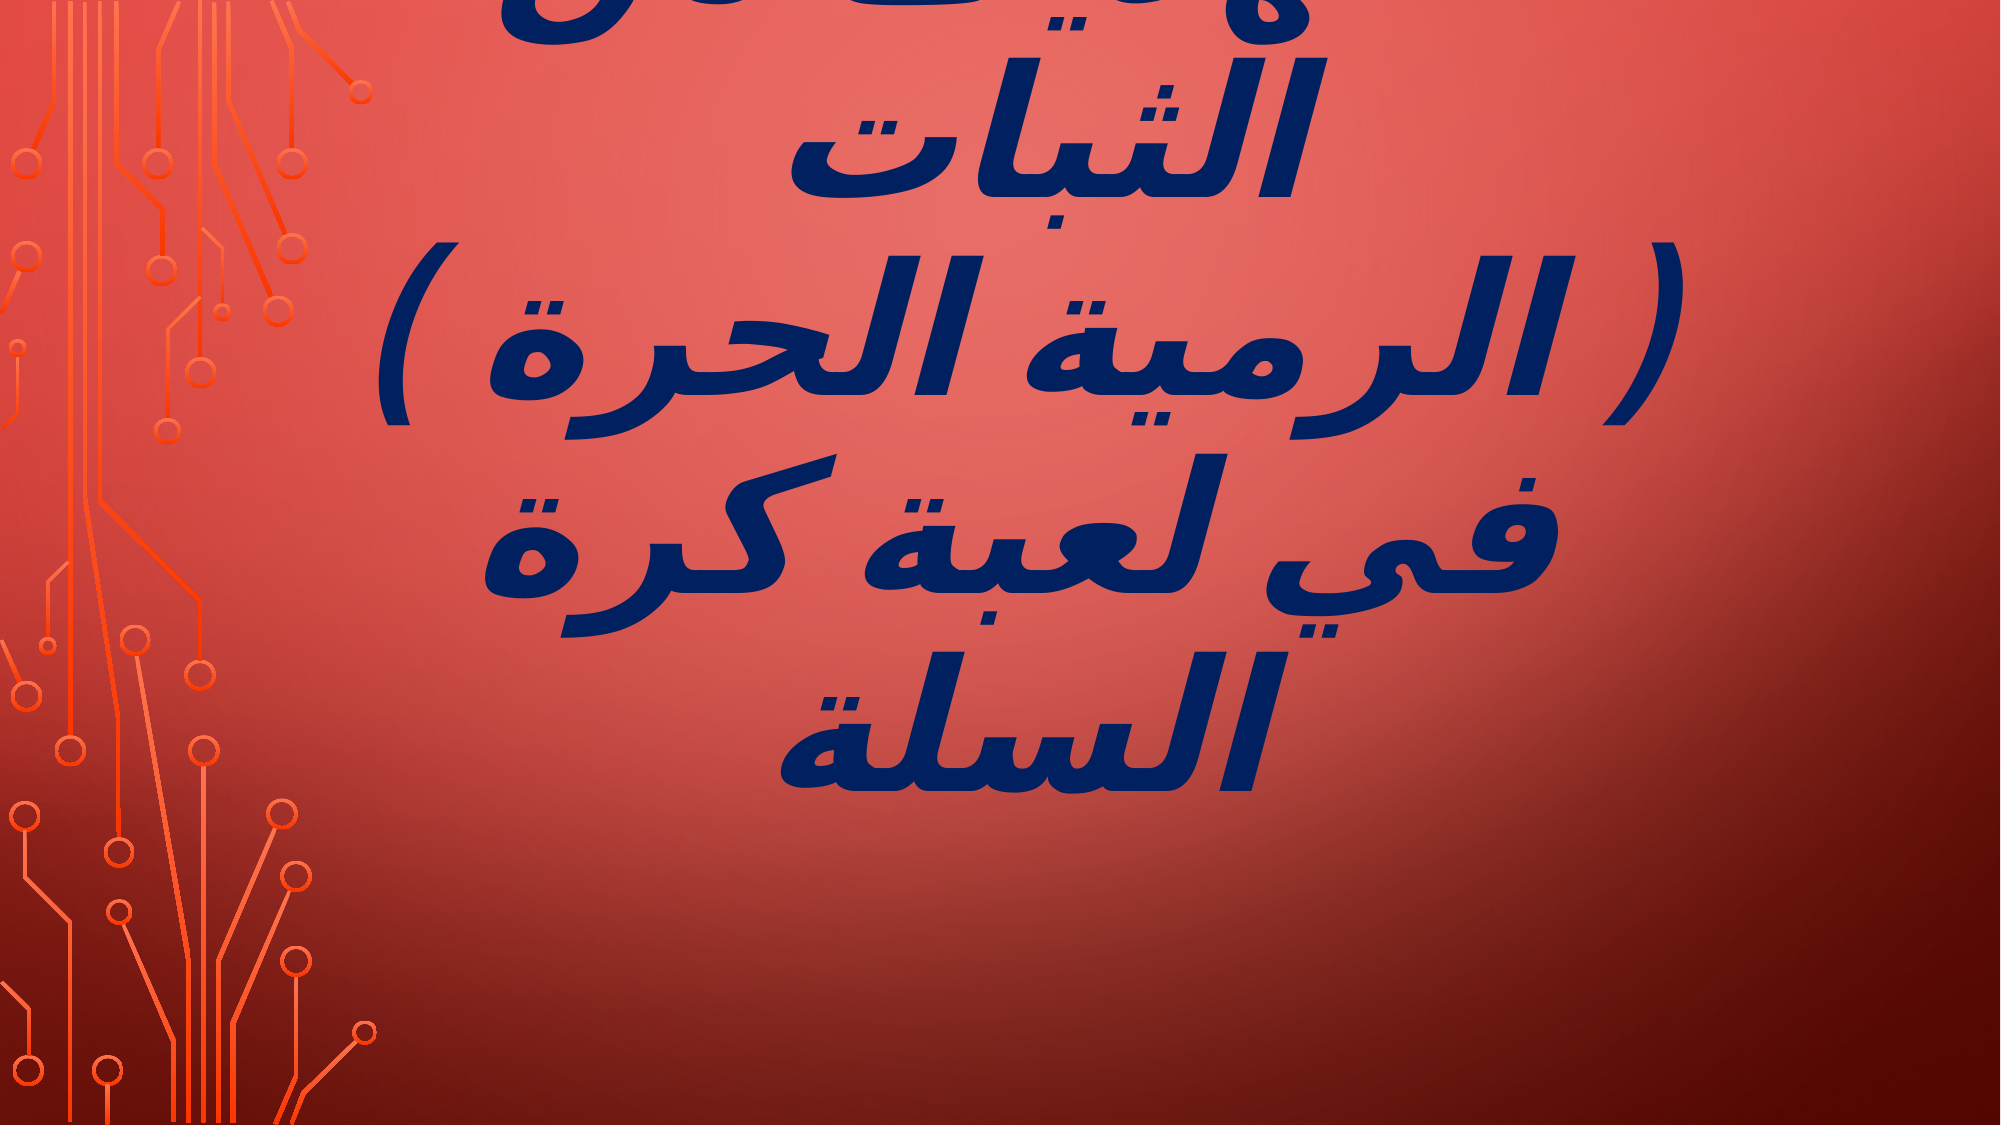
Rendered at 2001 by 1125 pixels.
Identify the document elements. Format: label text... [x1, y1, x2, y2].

title التهديف من الثبات ( الرمية الحرة ) في لعبة كرة السلة [214, 244, 1817, 839]
